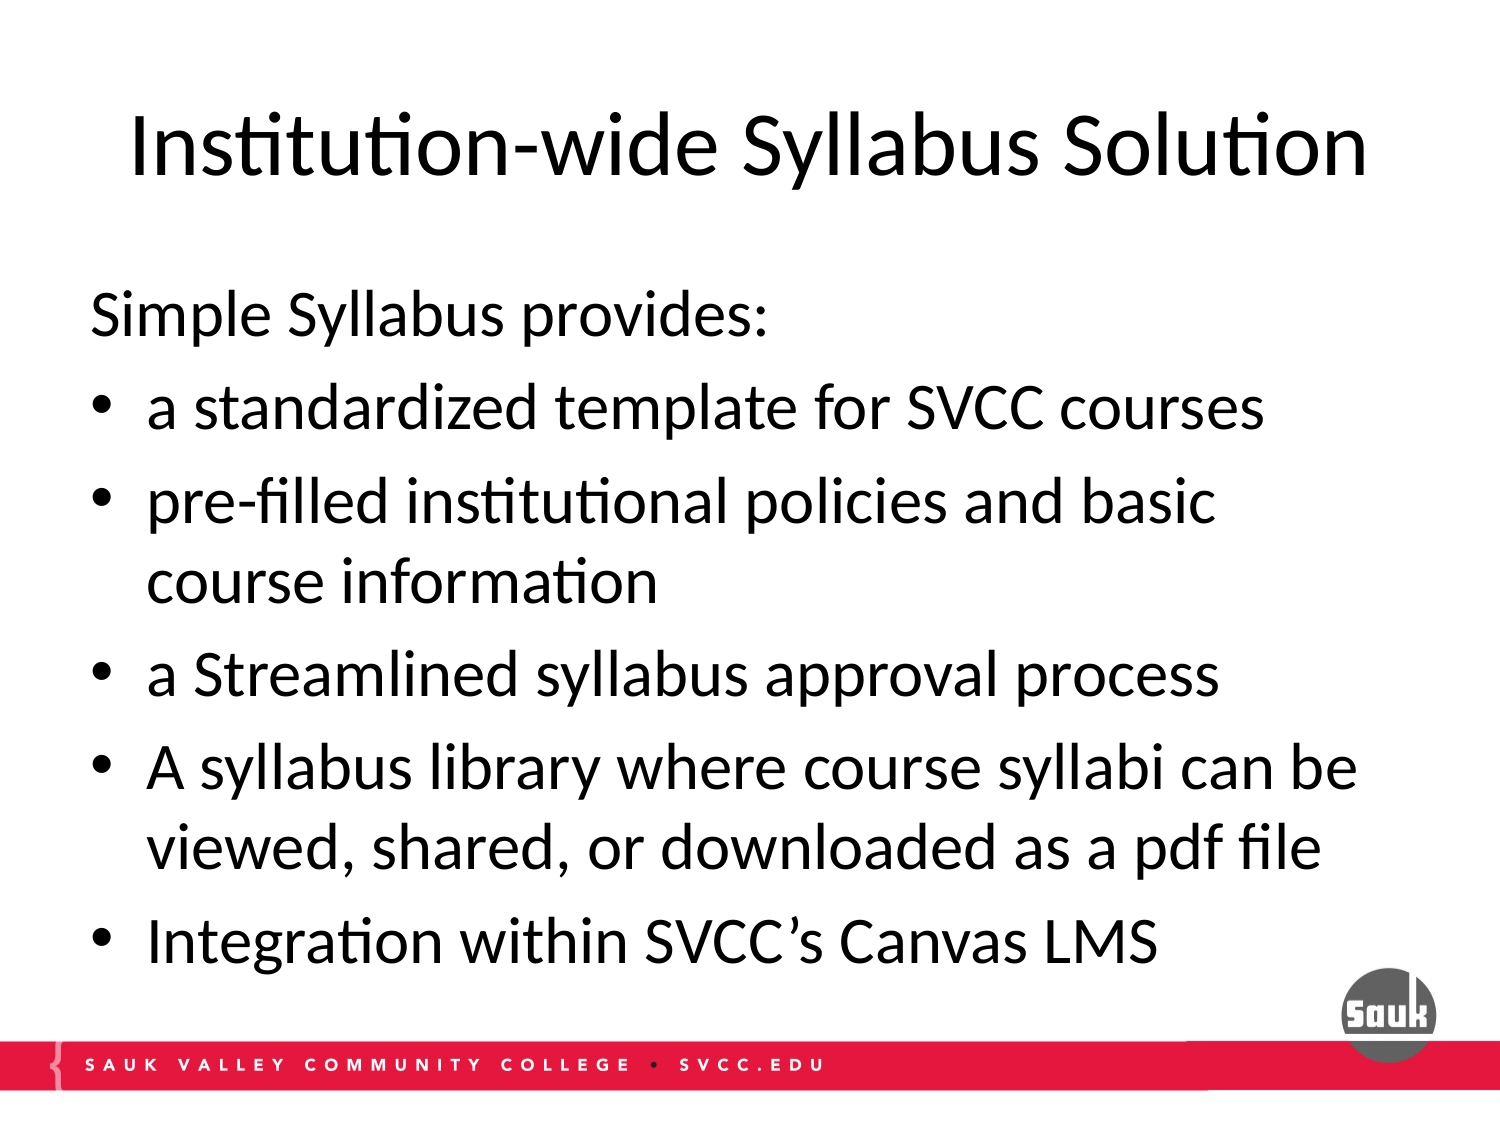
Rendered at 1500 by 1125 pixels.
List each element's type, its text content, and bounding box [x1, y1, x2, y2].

title Institution-wide Syllabus Solution [75, 45, 1425, 233]
list Simple Syllabus provides: a standardized template for SVCC courses pre-filled institutional policies and basic course information a Streamlined syllabus approval process A syllabus library where course syllabi can be viewed, shared, or downloaded as a pdf file Integration within SVCC’s Canvas LMS [75, 262, 1425, 1005]
picture [0, 0, 1500, 1125]
